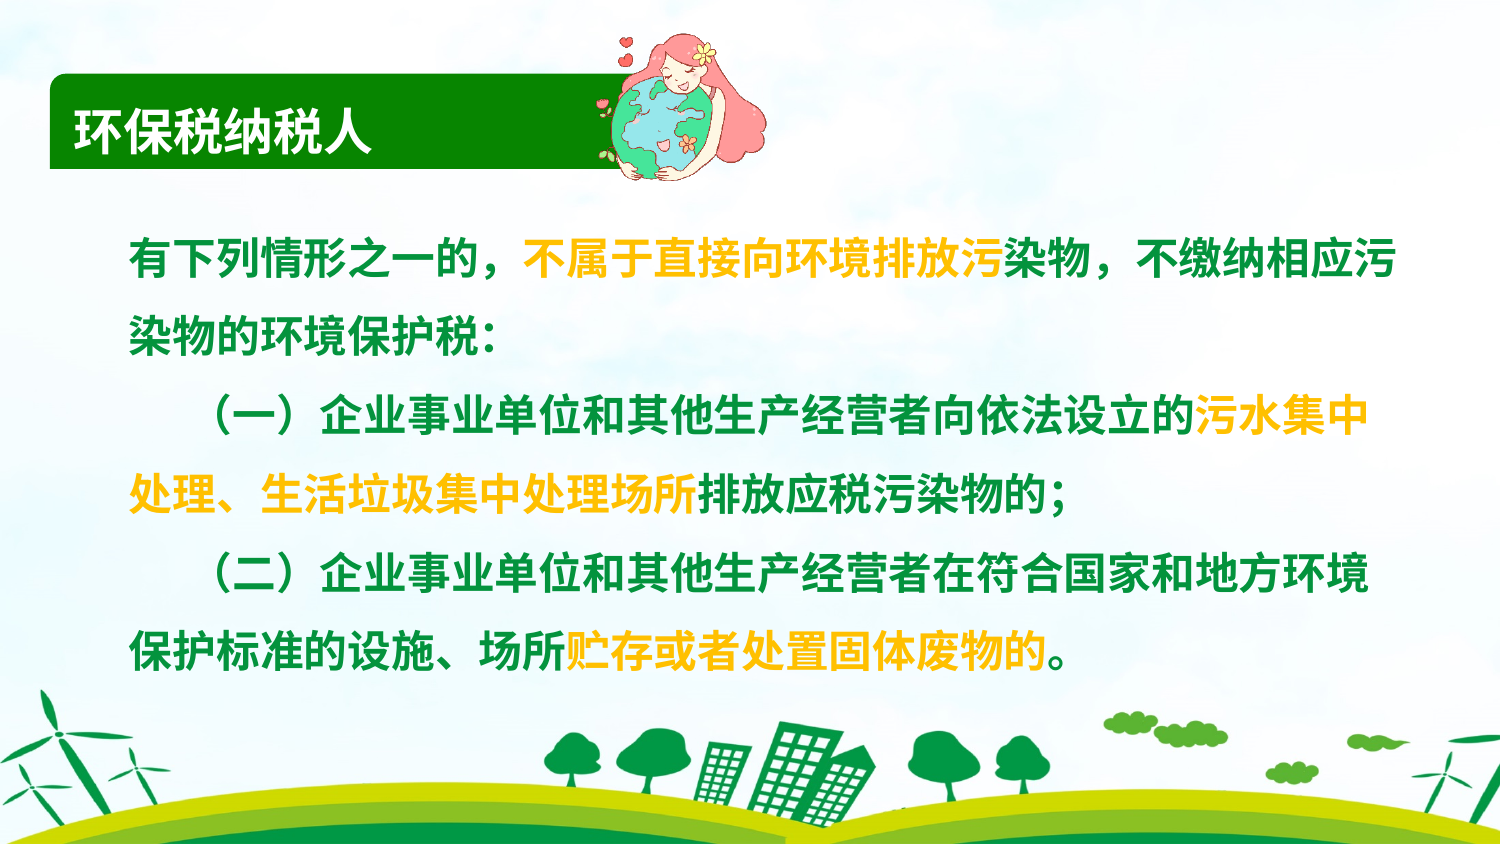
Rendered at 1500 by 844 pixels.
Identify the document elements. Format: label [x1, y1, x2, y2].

text_box [49, 0, 784, 223]
picture [0, 0, 1500, 844]
